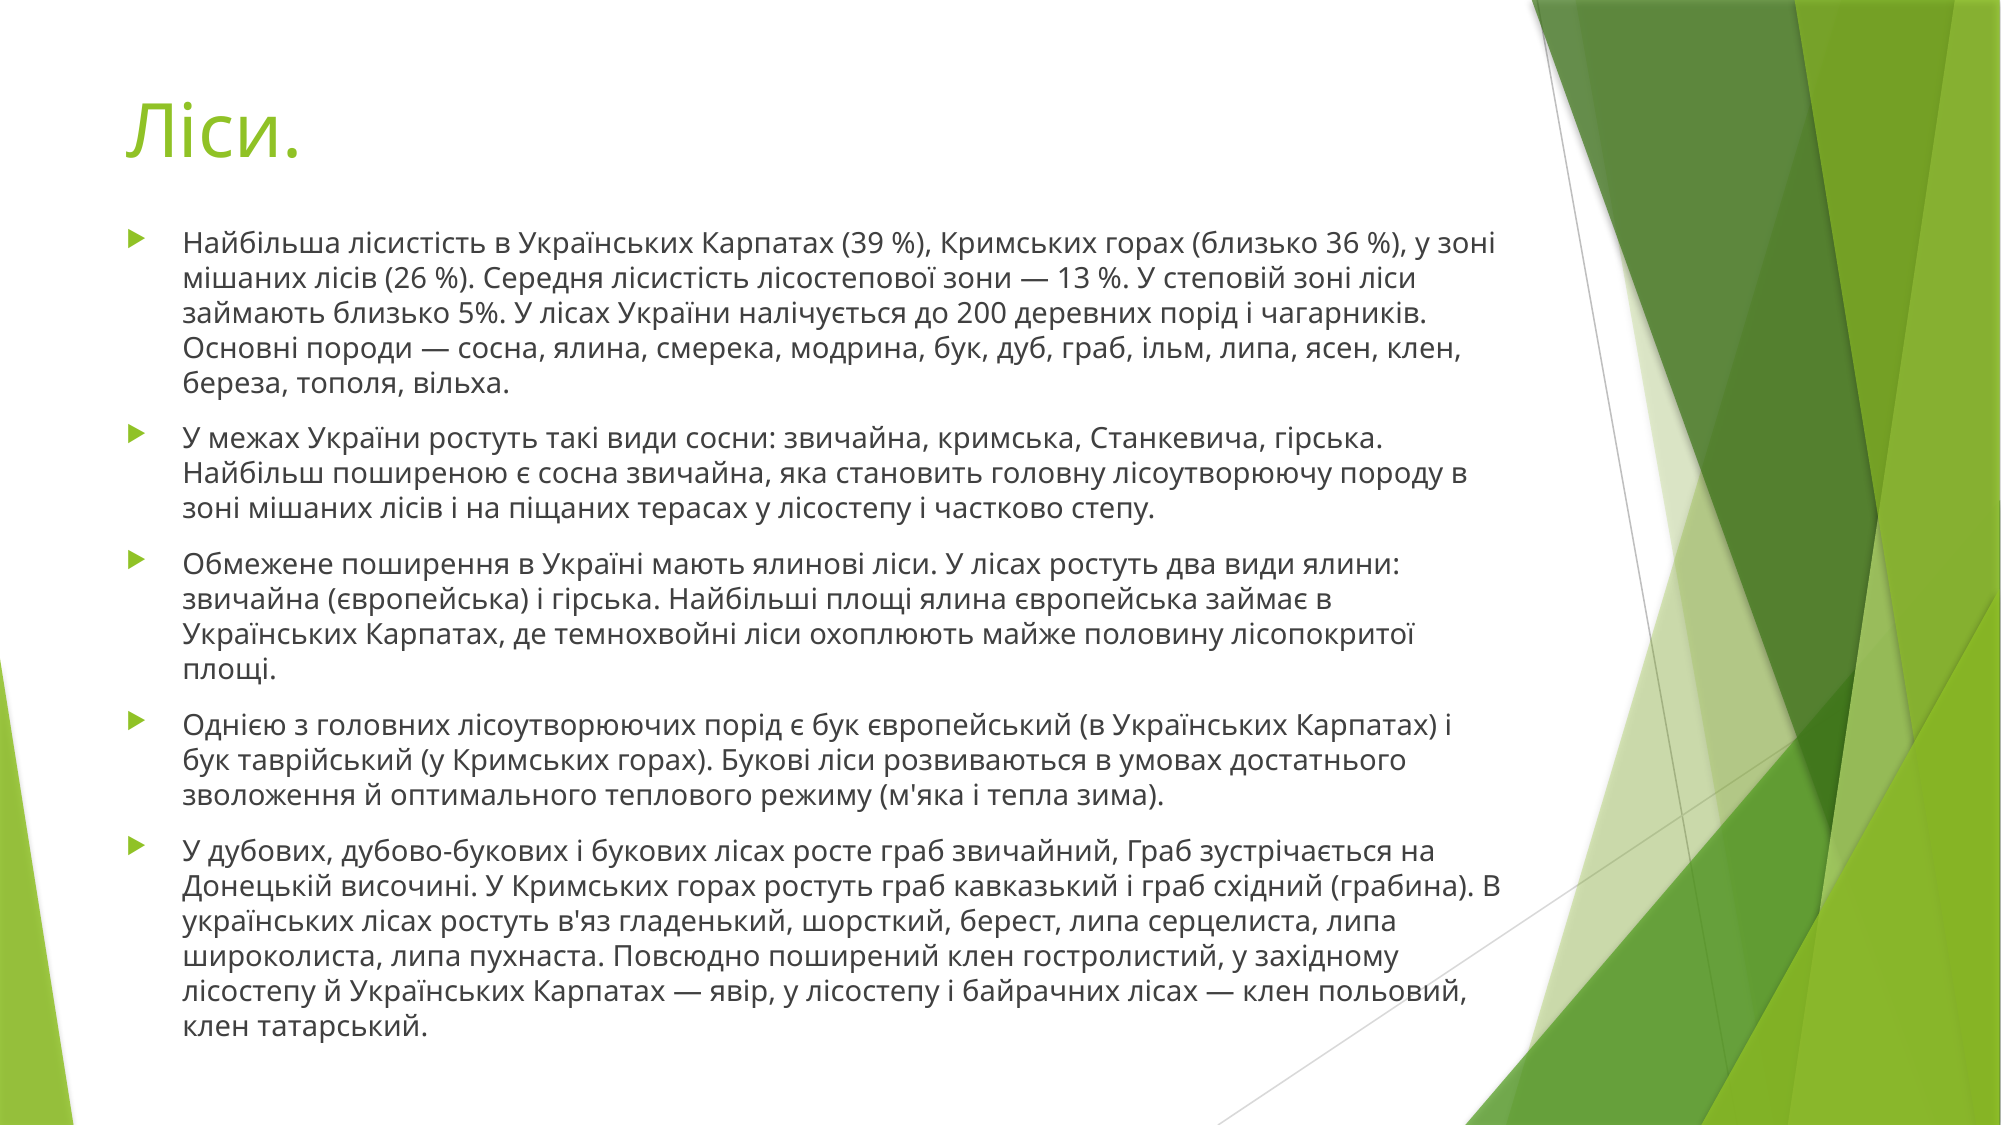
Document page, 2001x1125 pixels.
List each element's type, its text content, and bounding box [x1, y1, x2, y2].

list Найбільша лісистість в Українських Карпатах (39 %), Кримських горах (близько 36 %), у зоні мішаних лісів (26 %). Середня лісистість лісостепової зони — 13 %. У степовій зоні ліси займають близько 5%. У лісах України налічується до 200 деревних порід і чагарників. Основні породи — сосна, ялина, смерека, модрина, бук, дуб, граб, ільм, липа, ясен, клен, береза, тополя, вільха. У межах України ростуть такі види сосни: звичайна, кримська, Станкевича, гірська. Найбільш поширеною є сосна звичайна, яка становить головну лісоутворюючу породу в зоні мішаних лісів і на піщаних терасах у лісостепу і частково степу. Обмежене поширення в Україні мають ялинові ліси. У лісах ростуть два види ялини: звичайна (європейська) і гірська. Найбільші площі ялина європейська займає в Українських Карпатах, де темнохвойні ліси охоплюють майже половину лісопокритої площі. Однією з головних лісоутворюючих порід є бук європейський (в Українських Карпатах) і бук таврійський (у Кримських горах). Букові ліси розвиваються в умовах достатнього зволоження й оптимального теплового режиму (м'яка і тепла зима). У дубових, дубово-букових і букових лісах росте граб звичайний, Граб зустрічається на Донецькій височині. У Кримських горах ростуть граб кавказький і граб східний (грабина). В українських лісах ростуть в'яз гладенький, шорсткий, берест, липа серцелиста, липа широколиста, липа пухнаста. Повсюдно поширений клен гостролистий, у західному лісостепу й Українських Карпатах — явір, у лісостепу і байрачних лісах — клен польовий, клен татарський. [111, 216, 1522, 1092]
title Ліси. [111, 75, 1522, 216]
